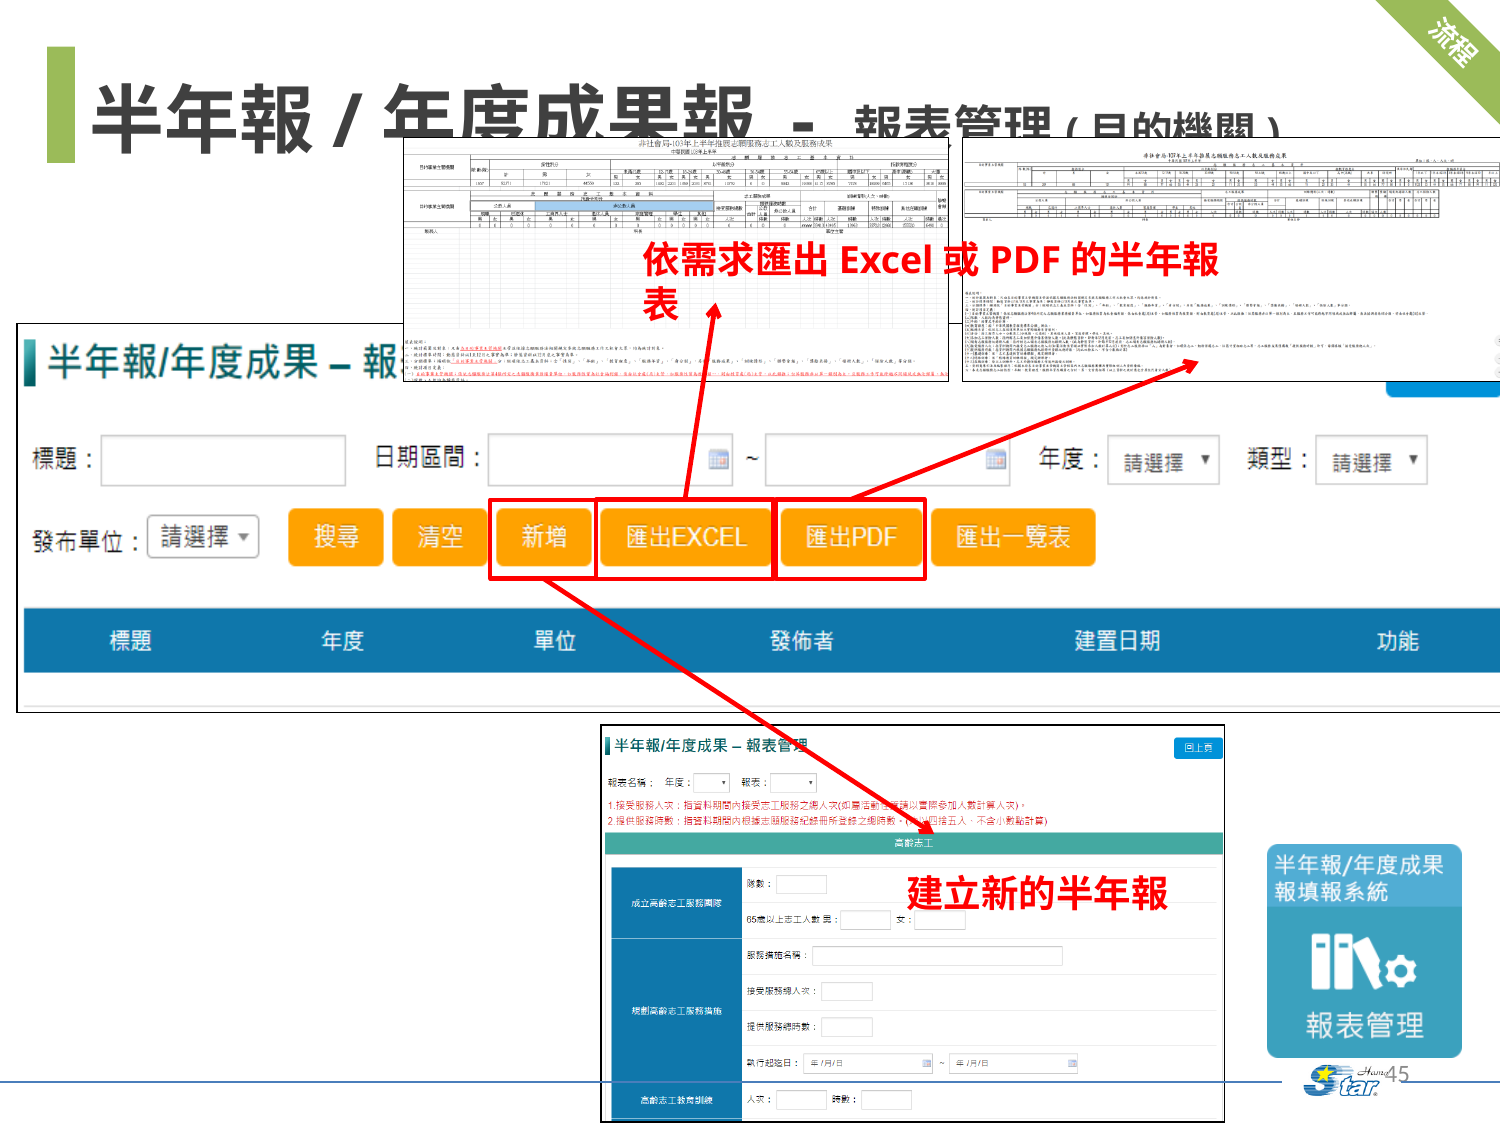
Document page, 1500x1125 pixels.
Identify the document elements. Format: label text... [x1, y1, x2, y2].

picture [601, 1083, 1225, 1122]
text_box 半年報/年度成果報 - 報表管理(目的機關) [75, 19, 1365, 170]
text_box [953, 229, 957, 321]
slide_number 45 [1395, 1065, 1425, 1103]
picture [601, 725, 1225, 1081]
picture [1267, 844, 1462, 1111]
text_box [45, 45, 77, 165]
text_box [1292, 20, 1500, 73]
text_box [684, 302, 716, 500]
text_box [543, 578, 935, 835]
slide_number 45 [1230, 1042, 1294, 1103]
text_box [850, 361, 1200, 500]
picture [17, 136, 1500, 712]
